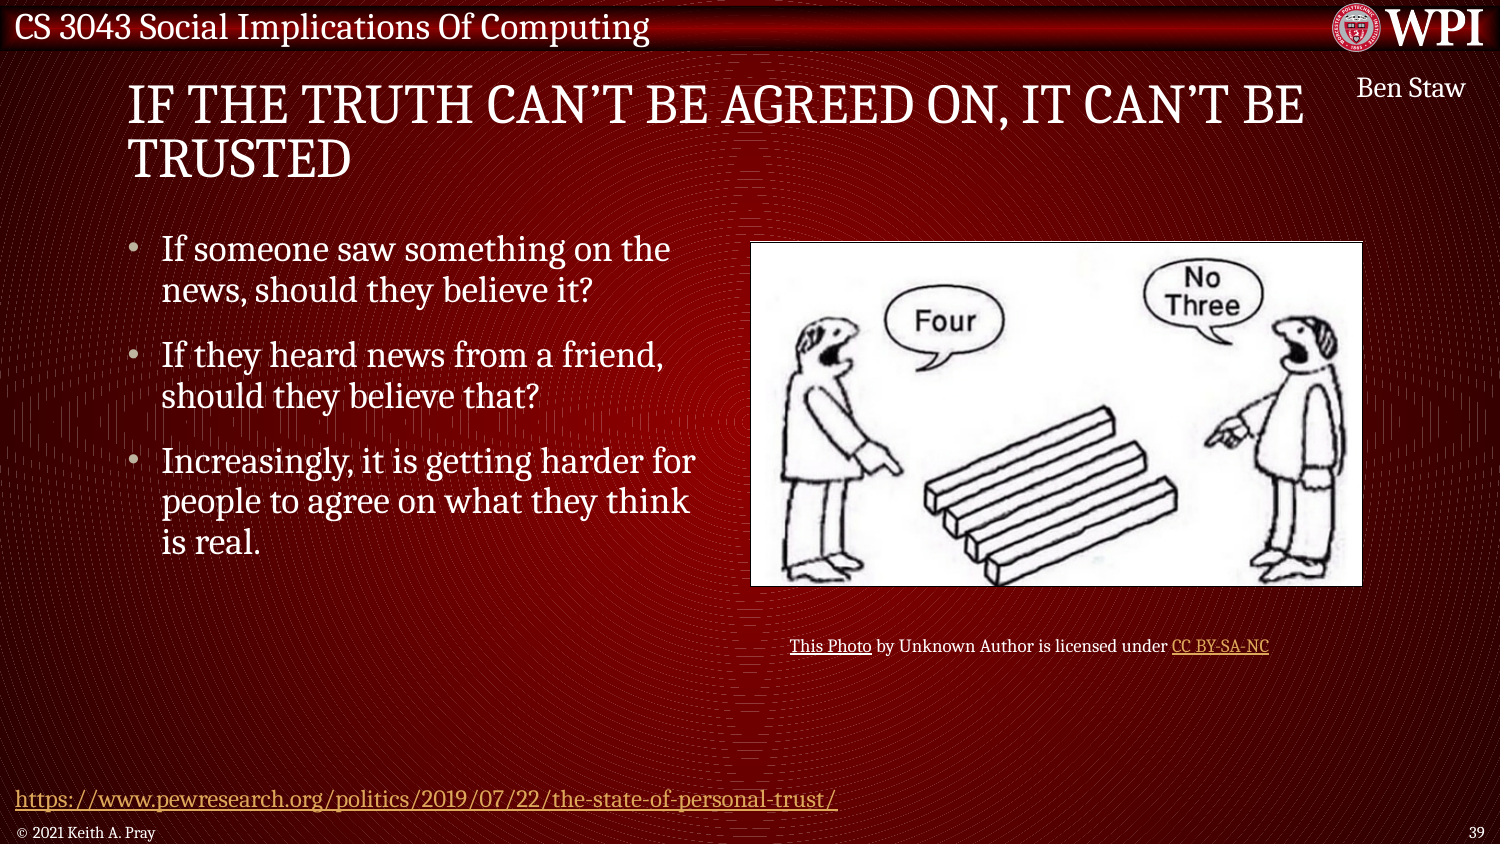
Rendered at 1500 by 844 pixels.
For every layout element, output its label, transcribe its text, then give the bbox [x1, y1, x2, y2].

footer © 2021 Keith A. Pray [0, 821, 913, 844]
text_box https://www.pewresearch.org/politics/2019/07/22/the-state-of-personal-trust/ [0, 775, 1500, 821]
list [749, 241, 1363, 587]
text_box This Photo by Unknown Author is licensed under CC BY-SA-NC [774, 625, 1388, 664]
list If someone saw something on the news, should they believe it? If they heard news from a friend, should they believe that? Increasingly, it is getting harder for people to agree on what they think is real. [112, 221, 725, 772]
slide_number 39 [1397, 821, 1500, 844]
picture [1332, 3, 1483, 52]
title If the truth can’t be agreed on, it can’t be trusted [112, 59, 1388, 210]
text_box Ben Staw [1123, 61, 1481, 111]
